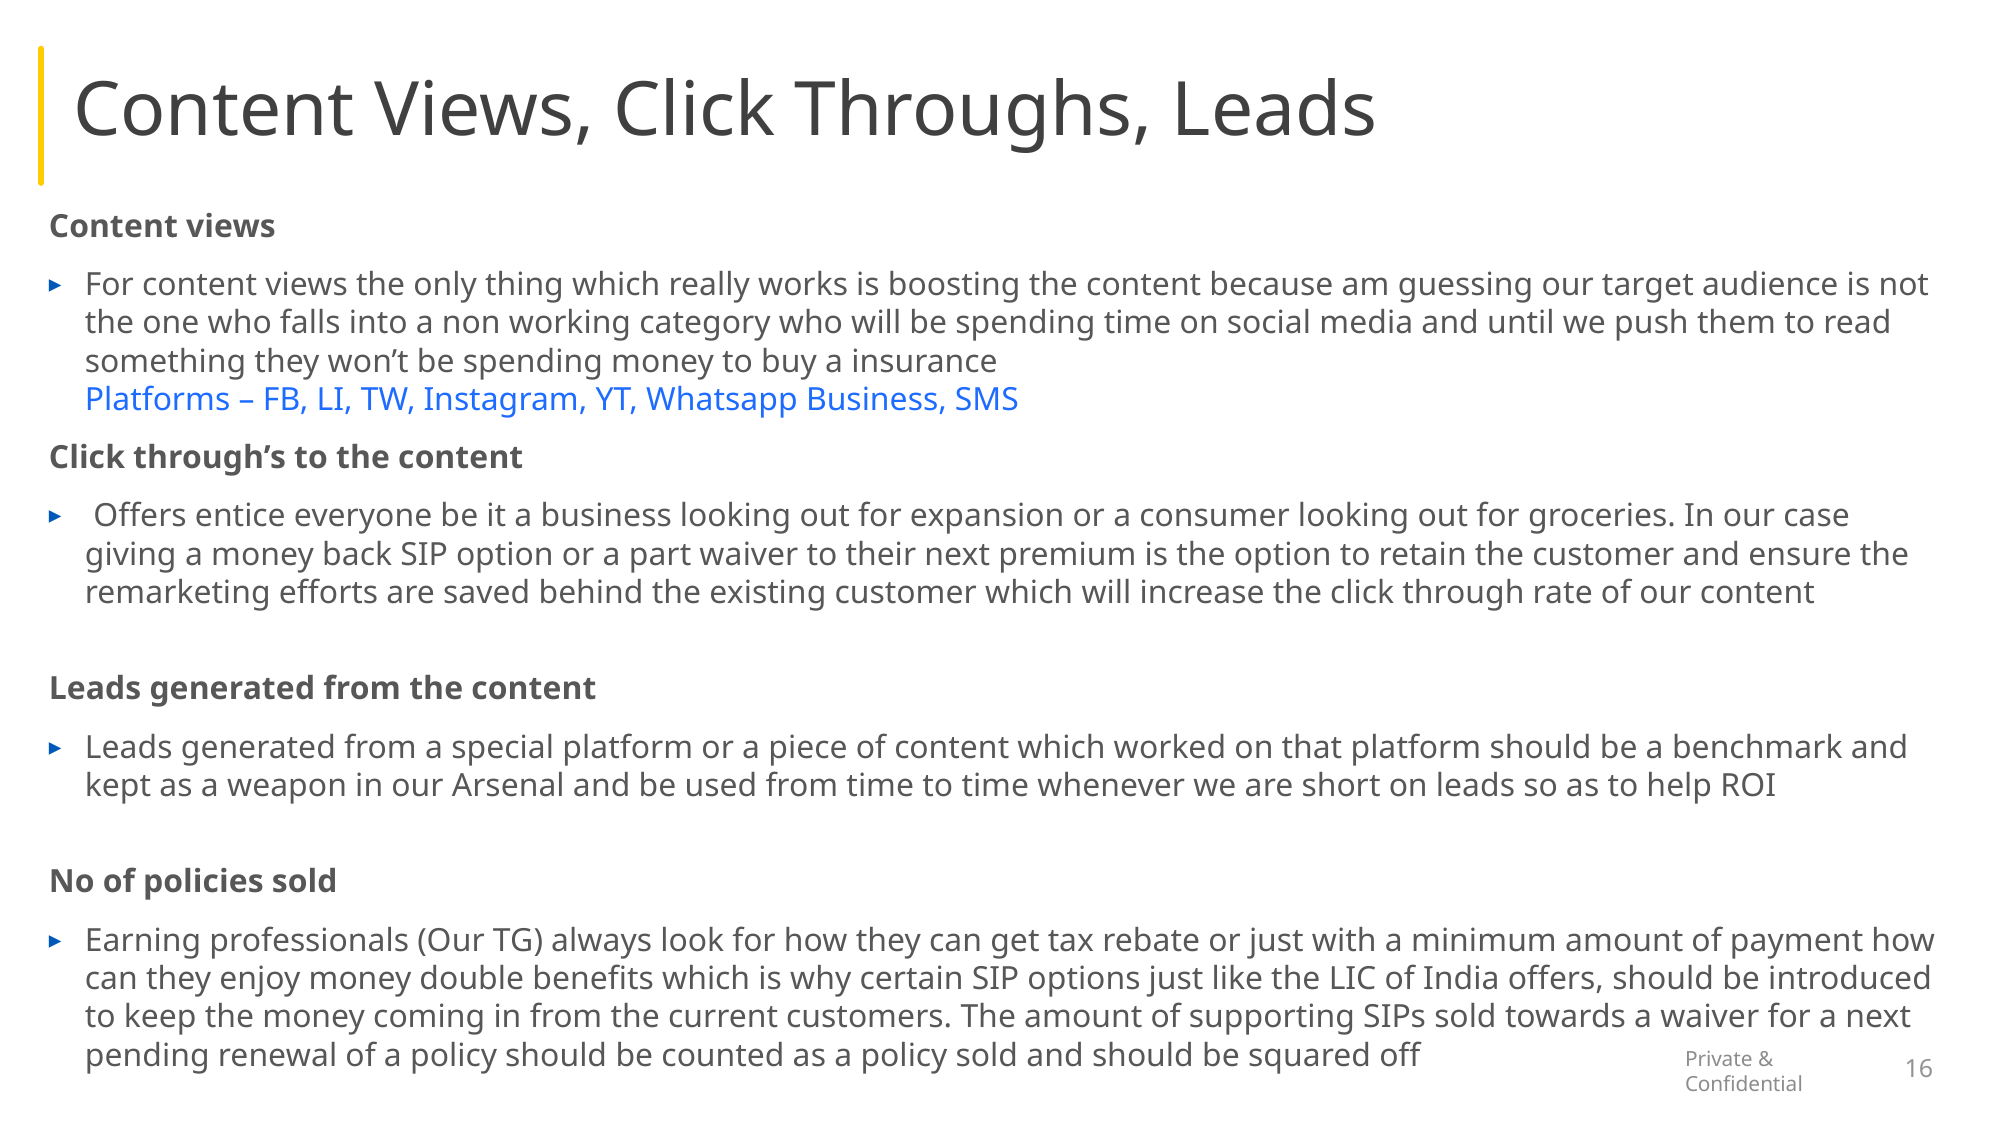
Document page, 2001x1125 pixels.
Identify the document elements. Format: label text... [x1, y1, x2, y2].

list Content views For content views the only thing which really works is boosting the content because am guessing our target audience is not the one who falls into a non working category who will be spending time on social media and until we push them to read something they won’t be spending money to buy a insurance Platforms – FB, LI, TW, Instagram, YT, Whatsapp Business, SMS Click through’s to the content Offers entice everyone be it a business looking out for expansion or a consumer looking out for groceries. In our case giving a money back SIP option or a part waiver to their next premium is the option to retain the customer and ensure the remarketing efforts are saved behind the existing customer which will increase the click through rate of our content Leads generated from the content Leads generated from a special platform or a piece of content which worked on that platform should be a benchmark and kept as a weapon in our Arsenal and be used from time to time whenever we are short on leads so as to help ROI No of policies sold Earning professionals (Our TG) always look for how they can get tax rebate or just with a minimum amount of payment how can they enjoy money double benefits which is why certain SIP options just like the LIC of India offers, should be introduced to keep the money coming in from the current customers. The amount of supporting SIPs sold towards a waiver for a next pending renewal of a policy should be counted as a policy sold and should be squared off [34, 198, 1958, 1094]
slide_number 16 [1769, 1039, 1949, 1100]
title Content Views, Click Throughs, Leads [58, 43, 1472, 179]
